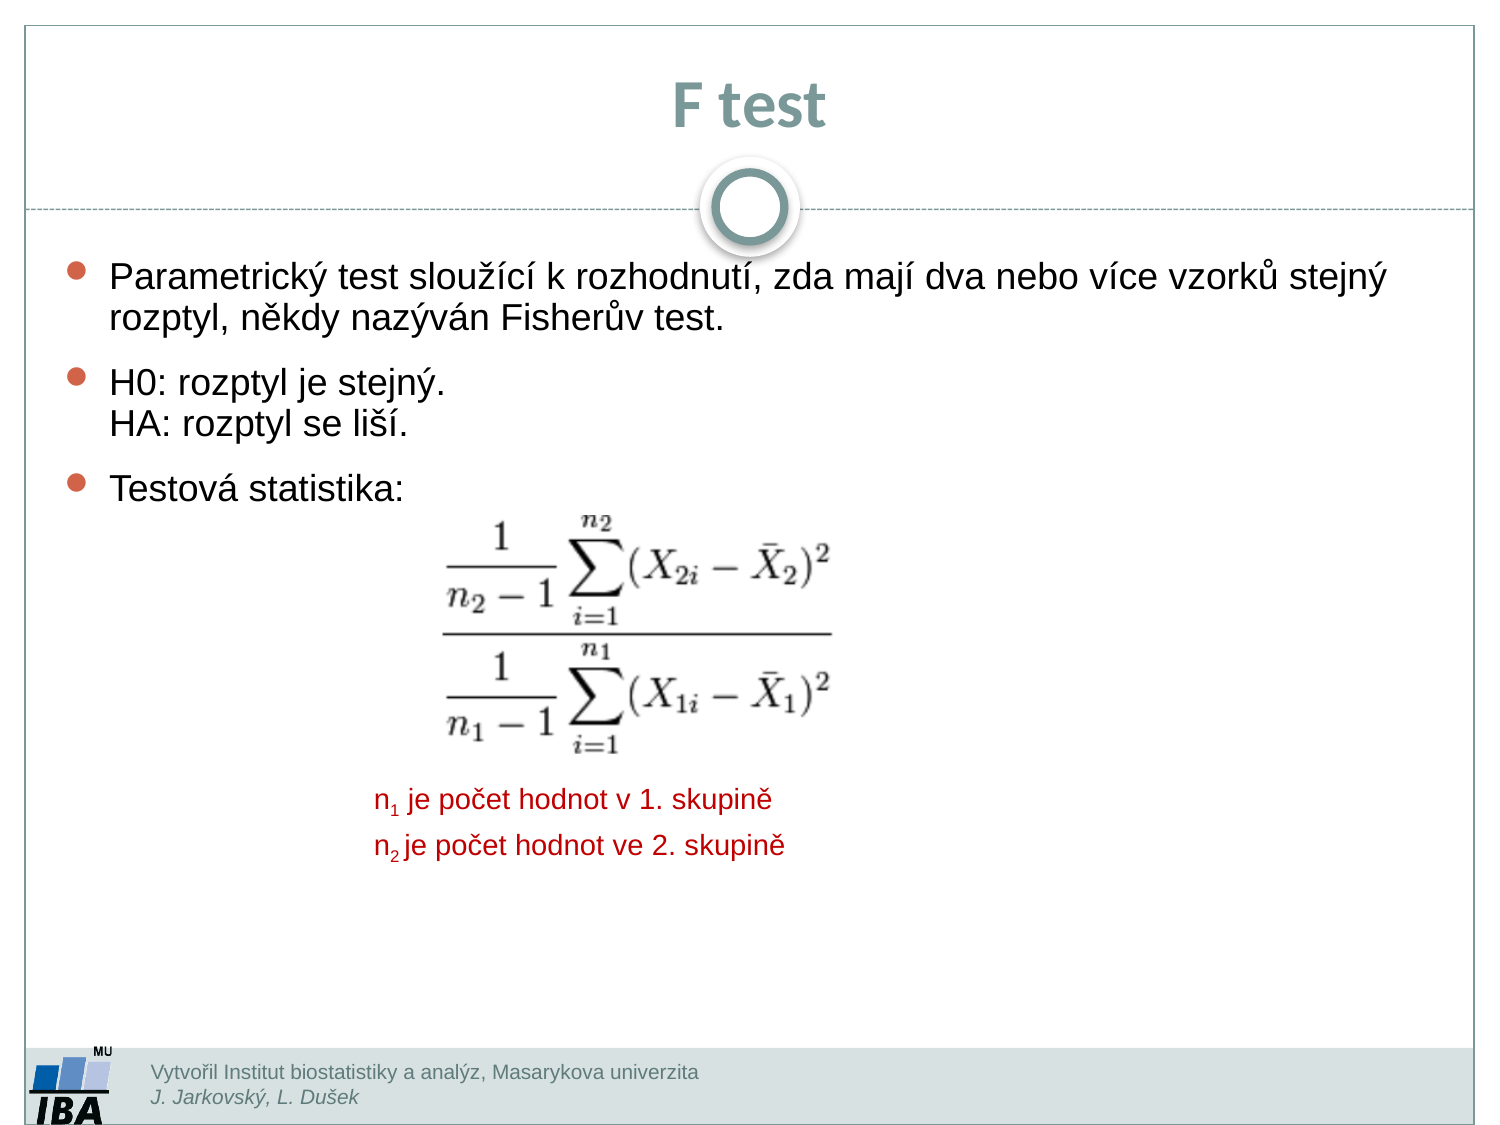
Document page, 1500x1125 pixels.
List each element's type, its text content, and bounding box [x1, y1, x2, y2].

title F test [49, 66, 1450, 150]
list Parametrický test sloužící k rozhodnutí, zda mají dva nebo více vzorků stejný rozptyl, někdy nazýván Fisherův test. H0: rozptyl je stejný. HA: rozptyl se liší. Testová statistika: n1 je počet hodnot v 1. skupině n2 je počet hodnot ve 2. skupině [49, 249, 1450, 445]
footer Vytvořil Institut biostatistiky a analýz, Masarykova univerzita J. Jarkovský, L. Dušek [135, 1051, 724, 1112]
picture [442, 514, 833, 754]
picture [29, 1046, 112, 1125]
